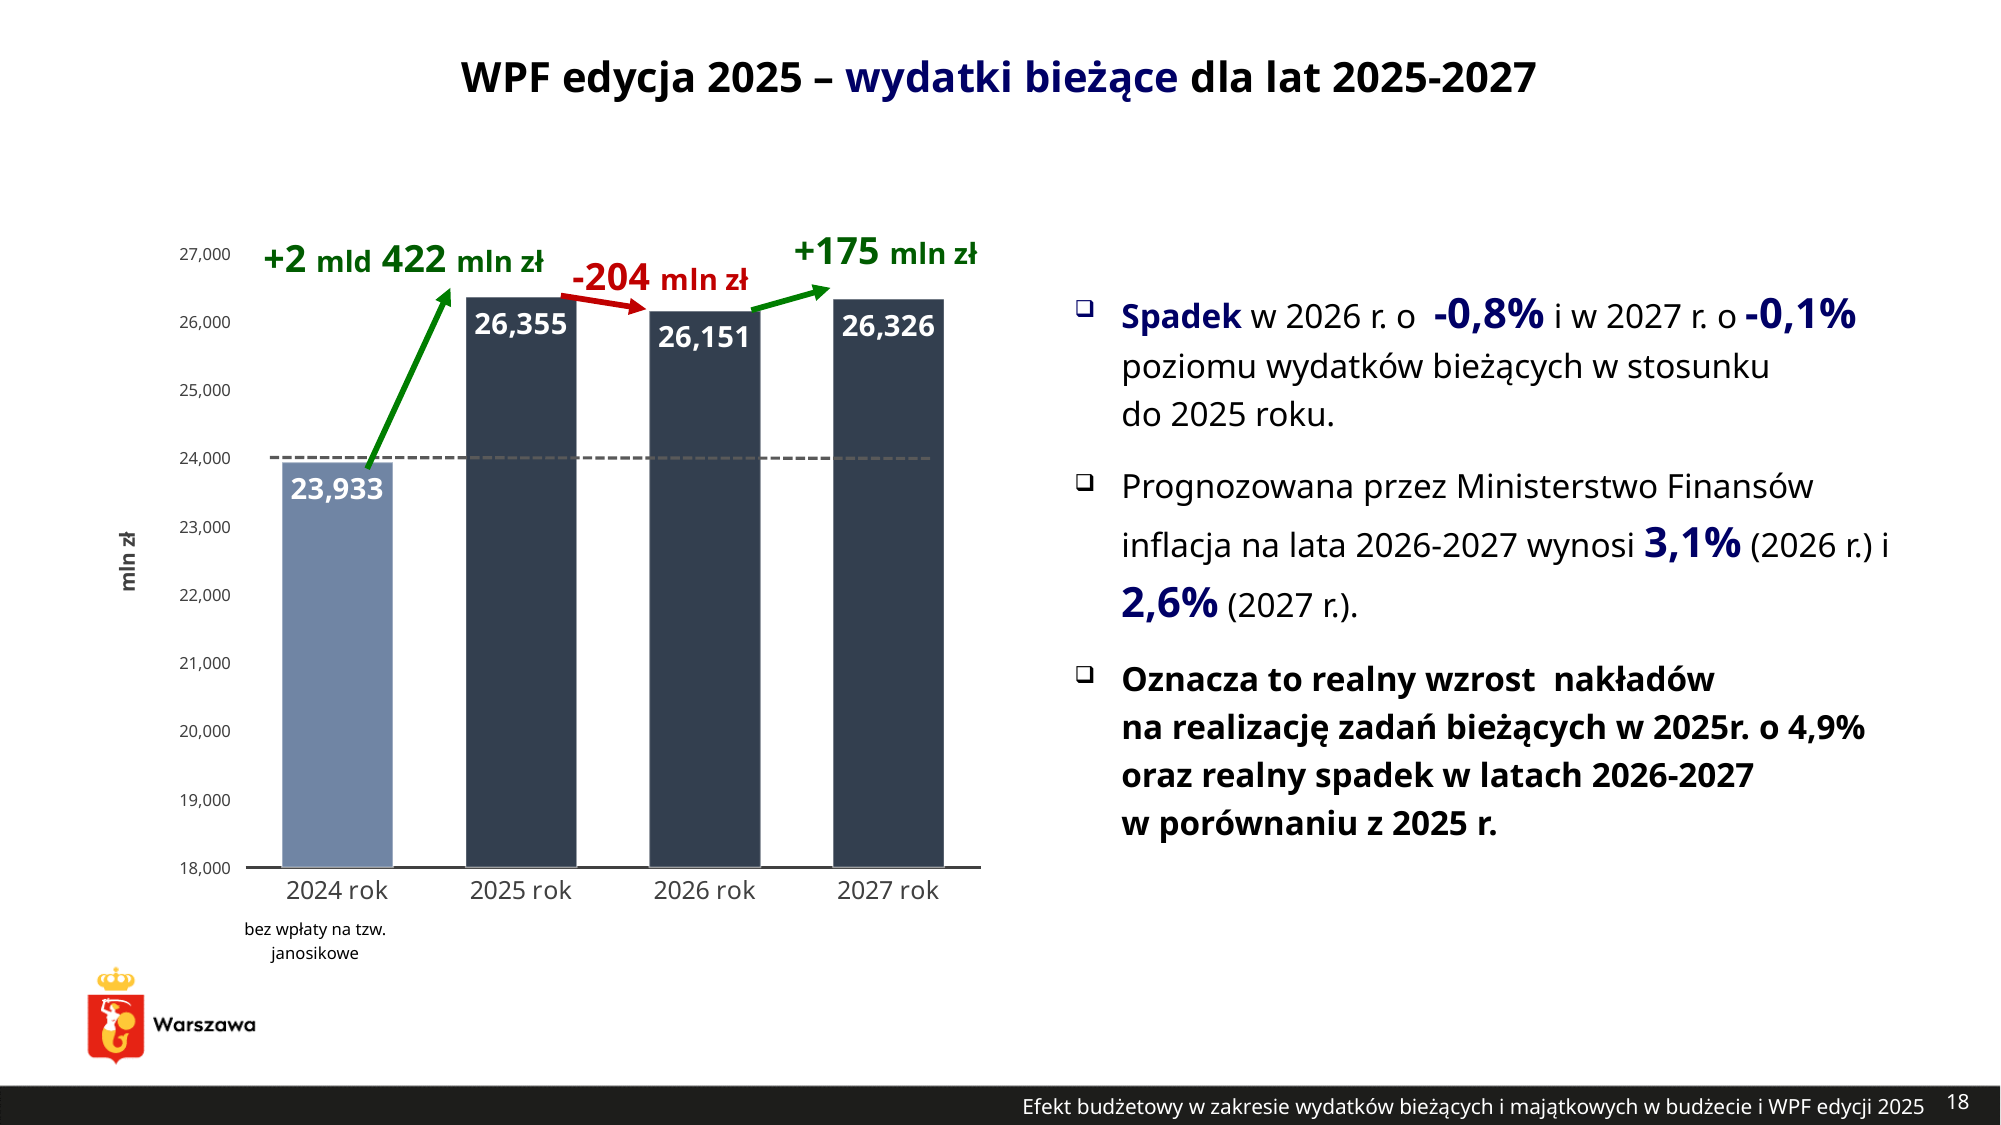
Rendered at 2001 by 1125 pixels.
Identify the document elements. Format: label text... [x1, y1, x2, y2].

footer Efekt budżetowy w zakresie wydatków bieżących i majątkowych w budżecie i WPF edycji 2025 [951, 1083, 1940, 1125]
text_box Spadek w 2026 r. o -0,8% i w 2027 r. o -0,1% poziomu wydatków bieżących w stosunku do 2025 roku. Prognozowana przez Ministerstwo Finansów inflacja na lata 2026-2027 wynosi 3,1% (2026 r.) i 2,6% (2027 r.). Oznacza to realny wzrost nakładów na realizację zadań bieżących w 2025r. o 4,9% oraz realny spadek w latach 2026-2027 w porównaniu z 2025 r. [1059, 269, 1940, 880]
slide_number 18 [1940, 1083, 2000, 1122]
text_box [367, 287, 451, 469]
picture [0, 0, 2001, 1125]
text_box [560, 295, 647, 310]
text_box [751, 287, 831, 311]
text_box +175 mln zł [767, 219, 1004, 280]
text_box bez wpłaty na tzw. janosikowe [227, 922, 404, 988]
text_box WPF edycja 2025 – wydatki bieżące dla lat 2025-2027 [55, 43, 1945, 162]
chart [93, 227, 999, 922]
